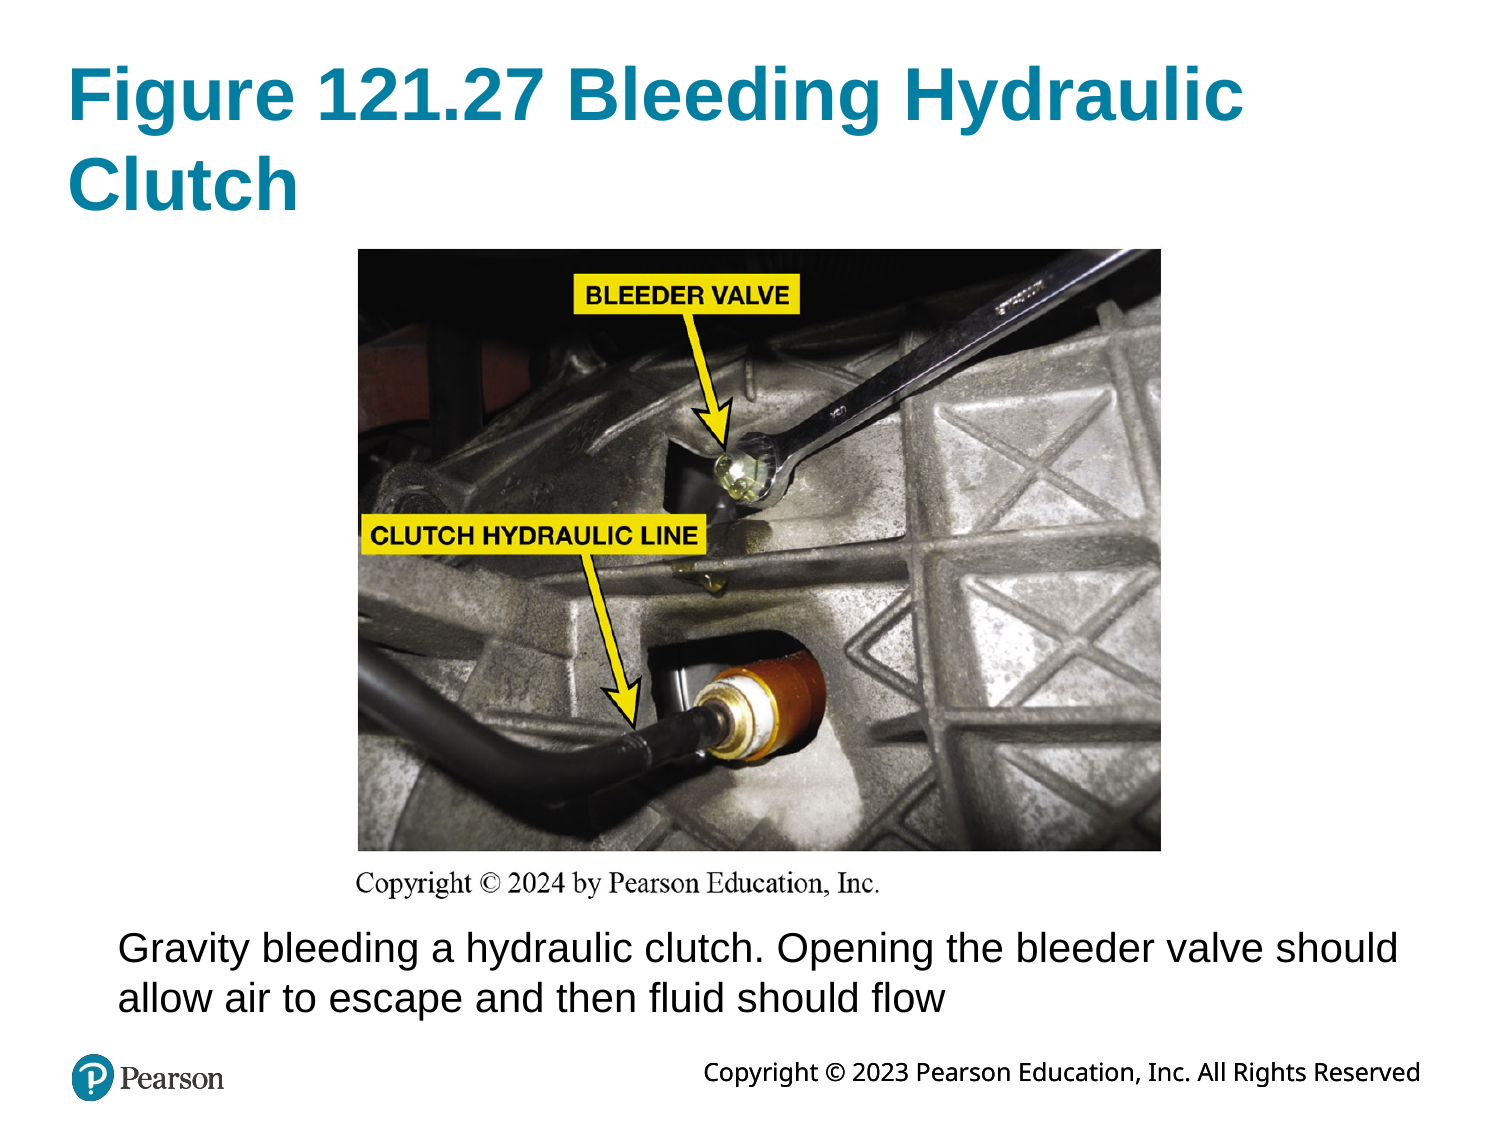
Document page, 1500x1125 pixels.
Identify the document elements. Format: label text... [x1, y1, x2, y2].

picture [353, 244, 1165, 901]
picture [80, 1063, 106, 1088]
picture [72, 1054, 87, 1070]
list Gravity bleeding a hydraulic clutch. Opening the bleeder valve should allow air to escape and then fluid should flow [86, 928, 1436, 1036]
picture [98, 1054, 224, 1101]
title Figure 121.27 Bleeding Hydraulic Clutch [67, 37, 1455, 235]
picture [72, 1088, 83, 1101]
